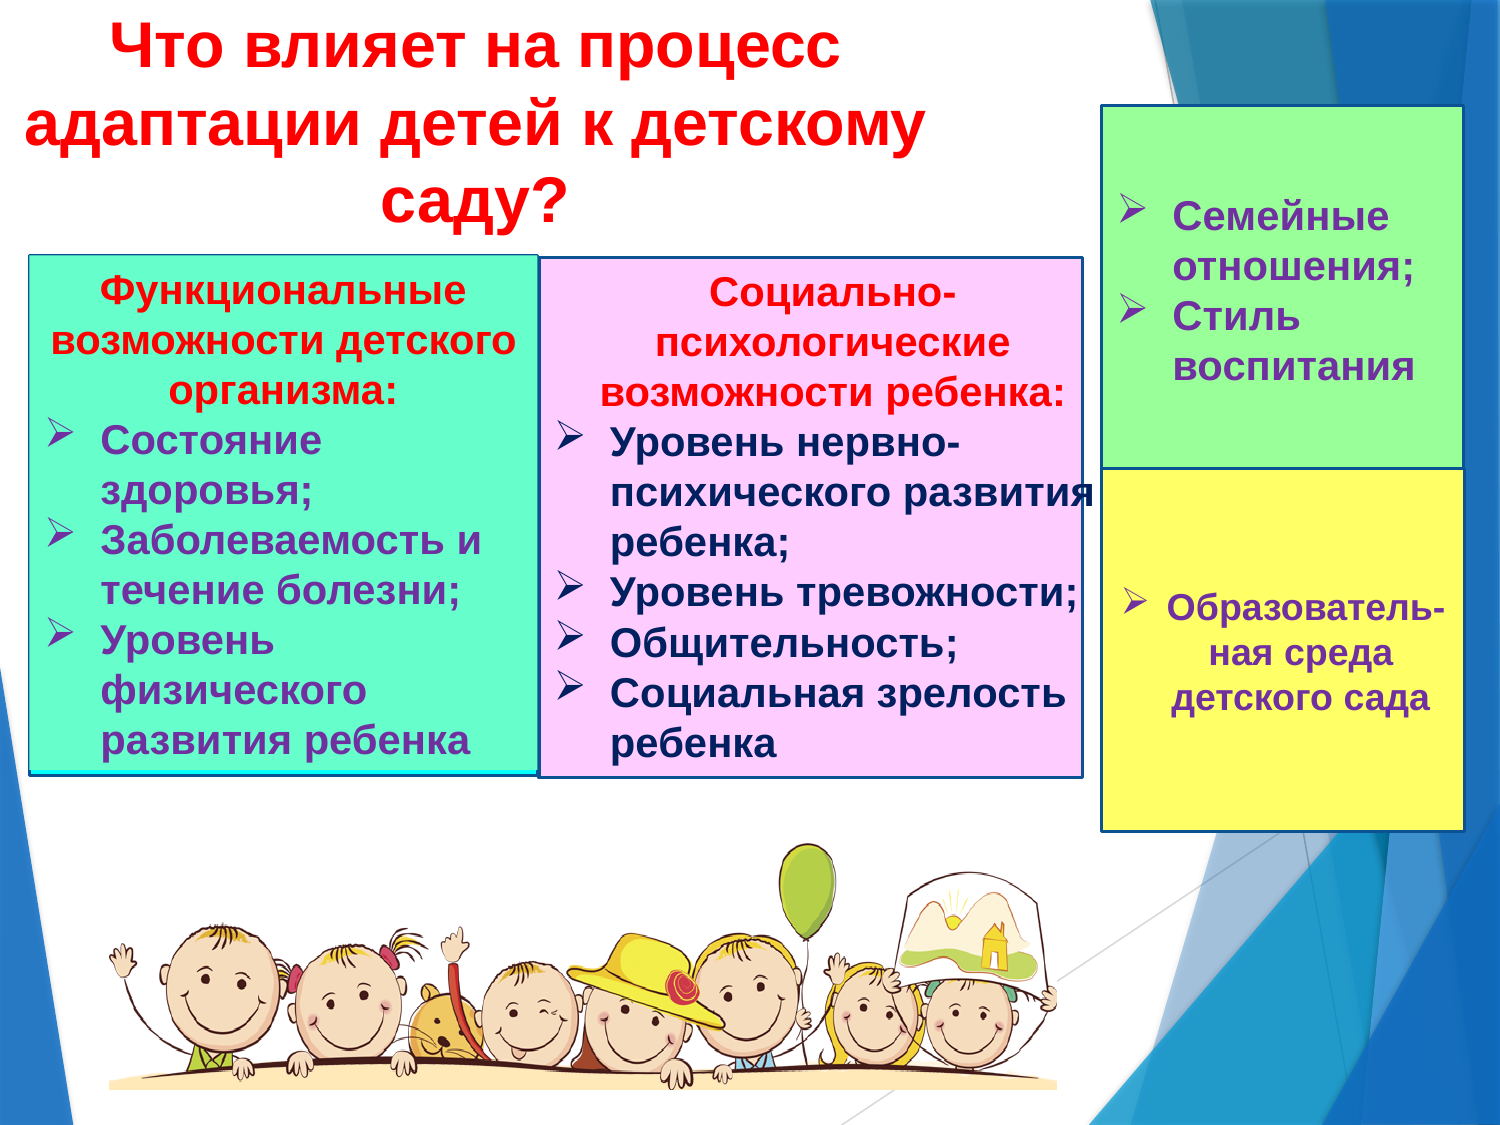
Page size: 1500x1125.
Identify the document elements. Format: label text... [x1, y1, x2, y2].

text_box Образователь-ная среда детского сада [1100, 467, 1466, 833]
text_box [28, 254, 539, 777]
text_box Функциональные возможности детского организма: Состояние здоровья; Заболеваемость и течение болезни; Уровень физического развития ребенка [29, 255, 538, 771]
title Что влияет на процесс адаптации детей к детскому саду? [0, 0, 951, 244]
text_box Социально-психологические возможности ребенка: Уровень нервно-психического развития ребенка; Уровень тревожности; Общительность; Социальная зрелость ребенка [538, 257, 1100, 773]
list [104, 843, 1058, 1091]
text_box [537, 771, 1084, 779]
text_box Семейные отношения; Стиль воспитания [1100, 104, 1465, 467]
